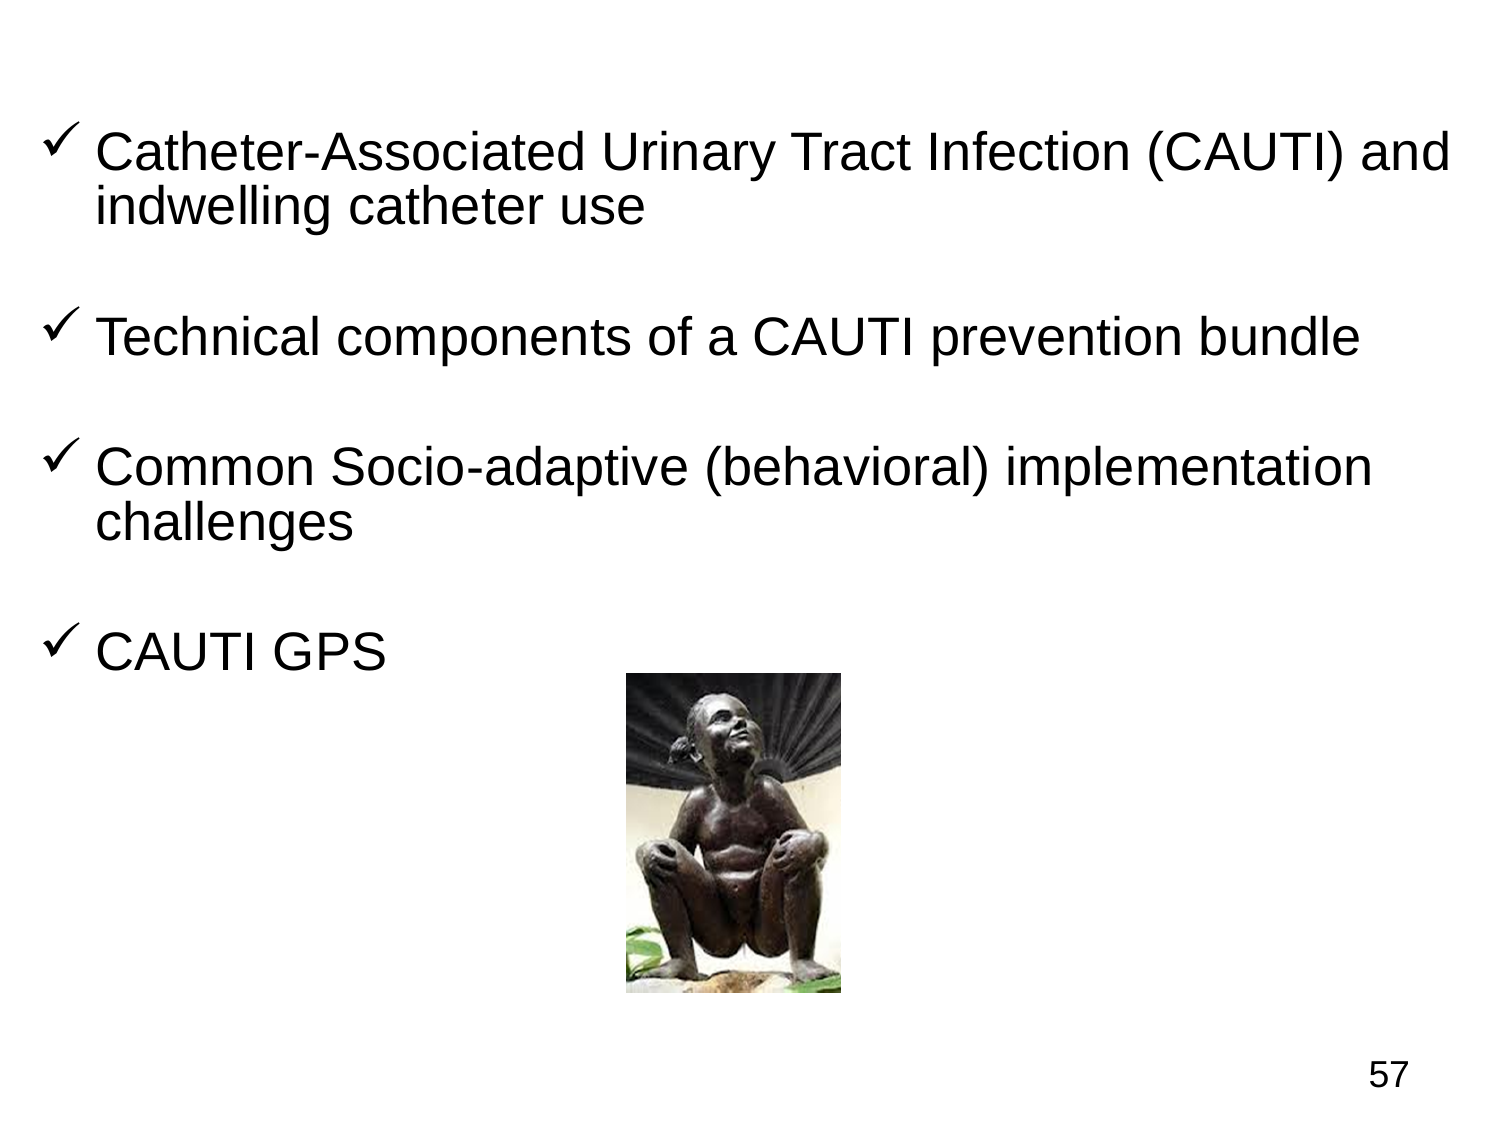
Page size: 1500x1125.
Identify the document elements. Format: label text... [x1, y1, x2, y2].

picture [626, 672, 841, 993]
list Catheter-Associated Urinary Tract Infection (CAUTI) and indwelling catheter use Technical components of a CAUTI prevention bundle Common Socio-adaptive (behavioral) implementation challenges CAUTI GPS [23, 47, 1484, 791]
slide_number 57 [1074, 1042, 1425, 1103]
